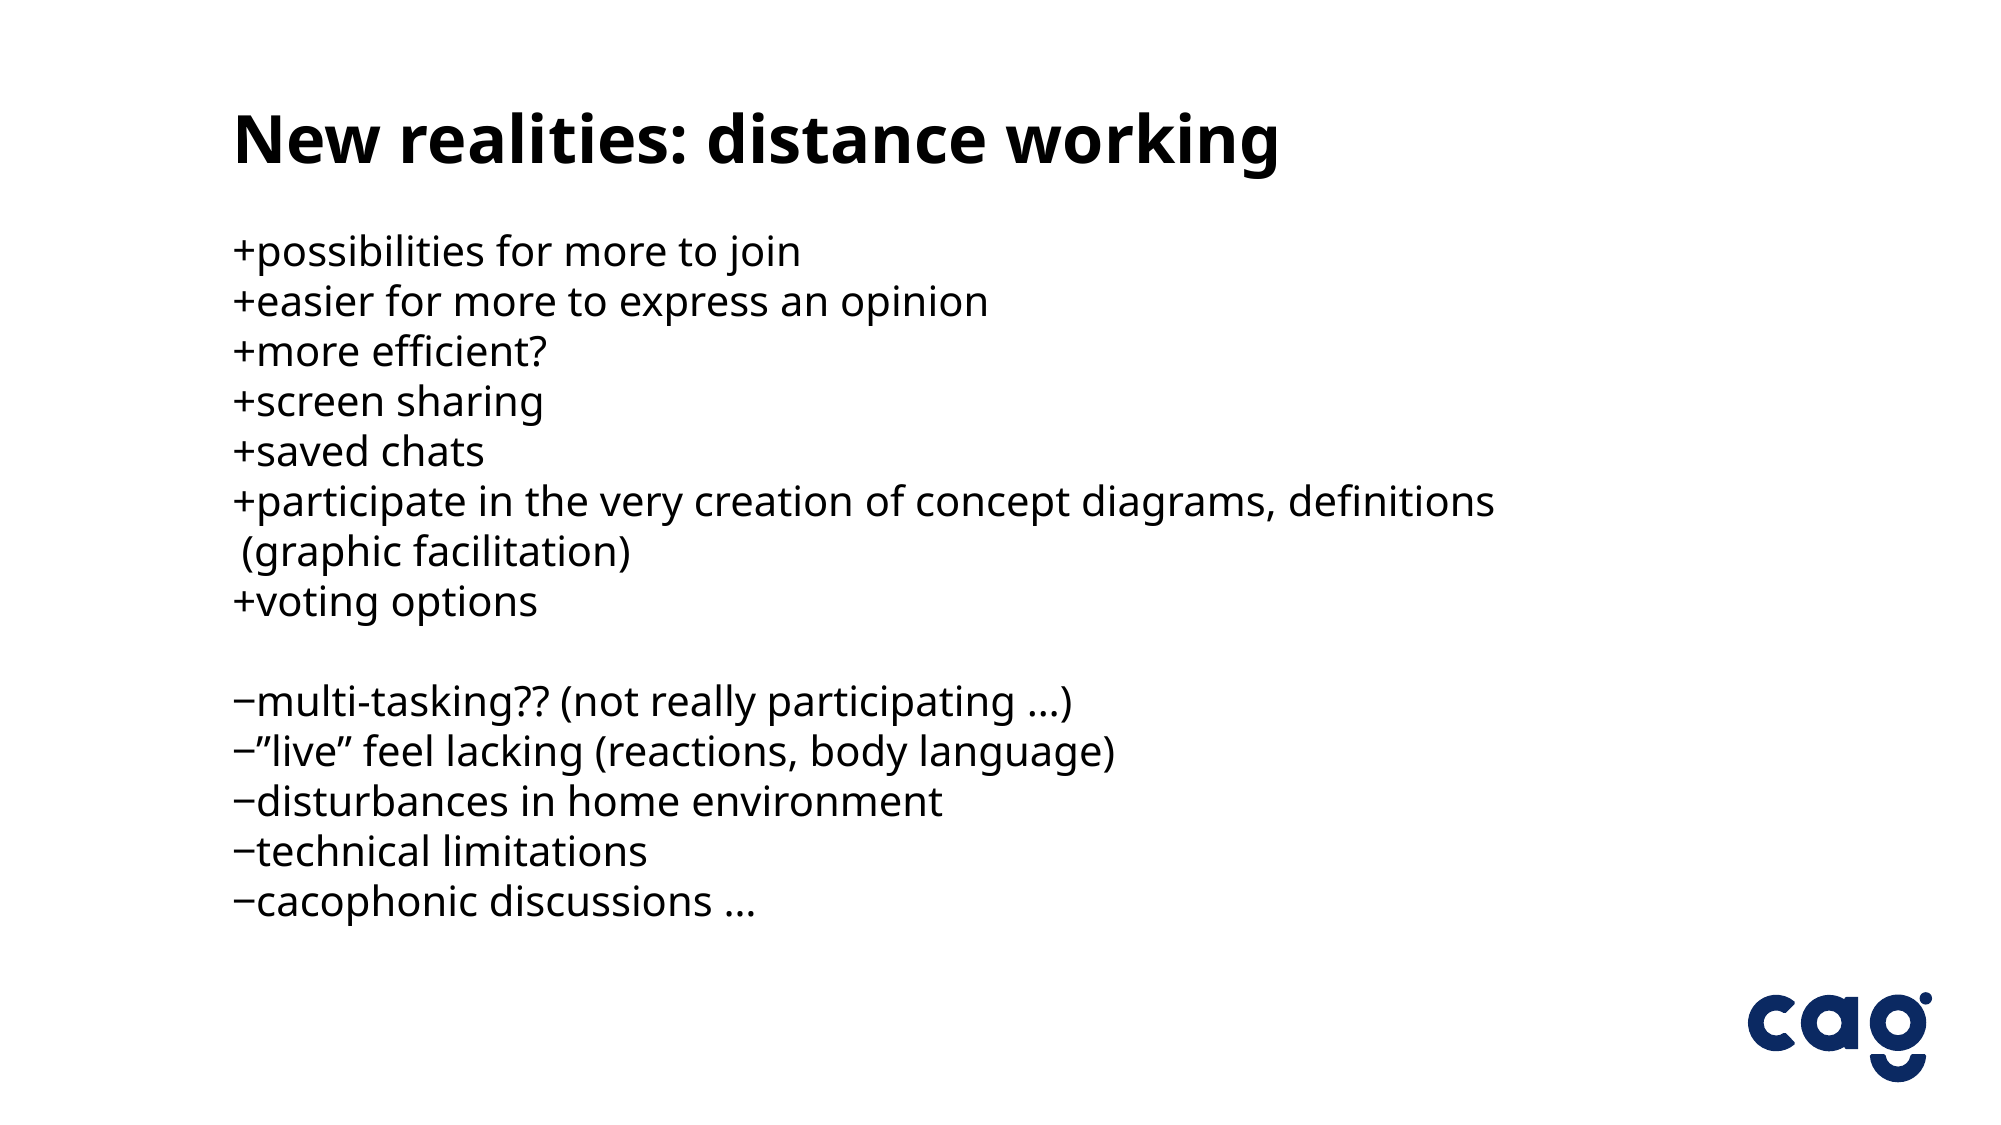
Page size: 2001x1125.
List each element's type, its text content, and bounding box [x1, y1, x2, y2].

text_box New realities: distance working [217, 104, 1416, 184]
text_box possibilities for more to join easier for more to express an opinion more efficient? screen sharing saved chats participate in the very creation of concept diagrams, definitions (graphic facilitation) voting options multi-tasking?? (not really participating …) ”live” feel lacking (reactions, body language) disturbances in home environment technical limitations cacophonic discussions … [217, 217, 1643, 983]
